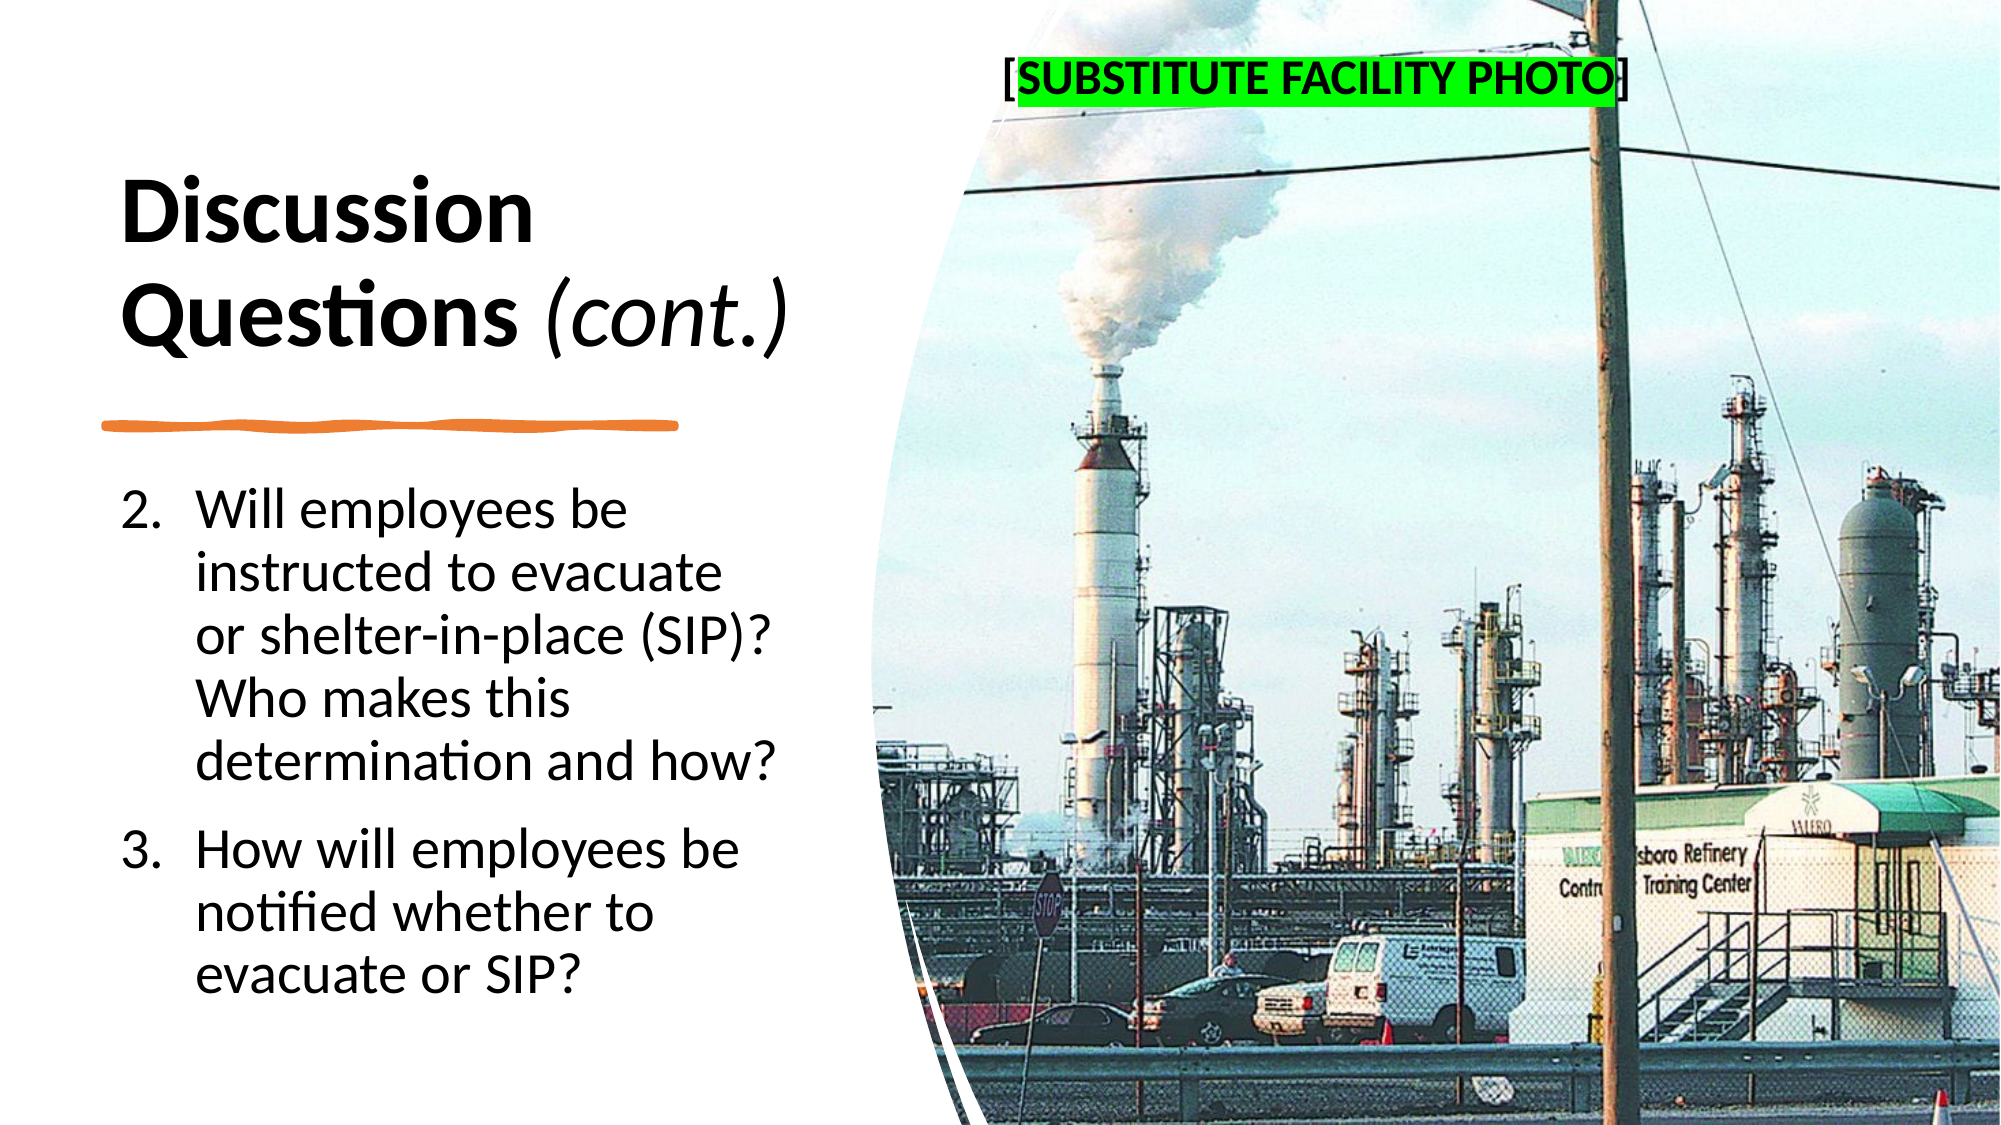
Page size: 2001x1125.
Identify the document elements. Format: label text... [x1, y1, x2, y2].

list Will employees be instructed to evacuate or shelter-in-place (SIP)? Who makes this determination and how? How will employees be notified whether to evacuate or SIP? [105, 471, 802, 1016]
picture [871, 0, 2000, 1125]
text_box [103, 421, 676, 431]
title Discussion Questions (cont.) [105, 53, 822, 375]
text_box [0, 0, 871, 1125]
